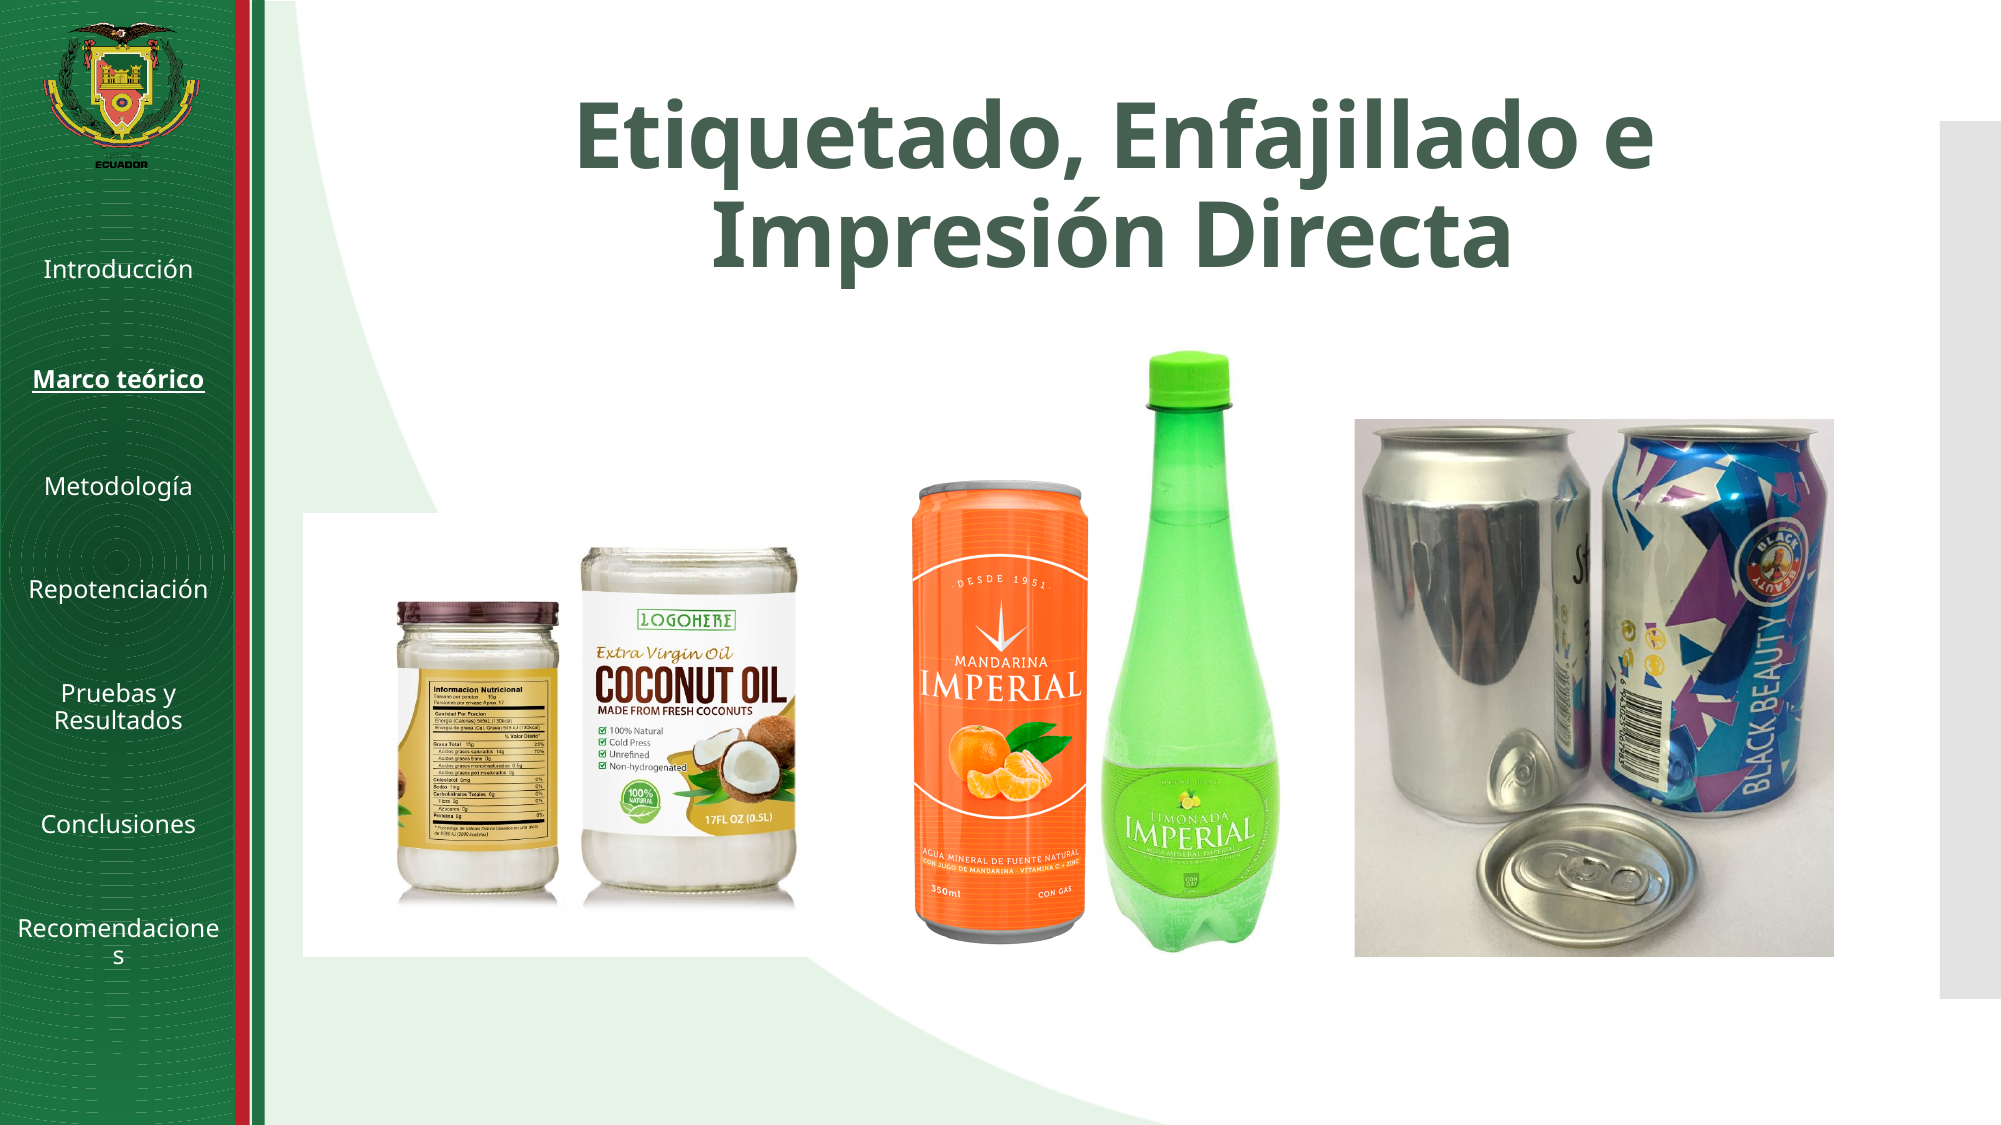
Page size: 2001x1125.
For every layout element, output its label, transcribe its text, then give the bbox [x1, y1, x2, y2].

text_box Introducción Marco teórico Metodología Repotenciación Pruebas y Resultados Conclusiones Recomendaciones [1, 246, 237, 1064]
picture [1354, 419, 1834, 957]
picture [265, 2, 1292, 1124]
title Etiquetado, Enfajillado e Impresión Directa [331, 77, 1898, 299]
picture [43, 22, 206, 168]
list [303, 513, 895, 957]
